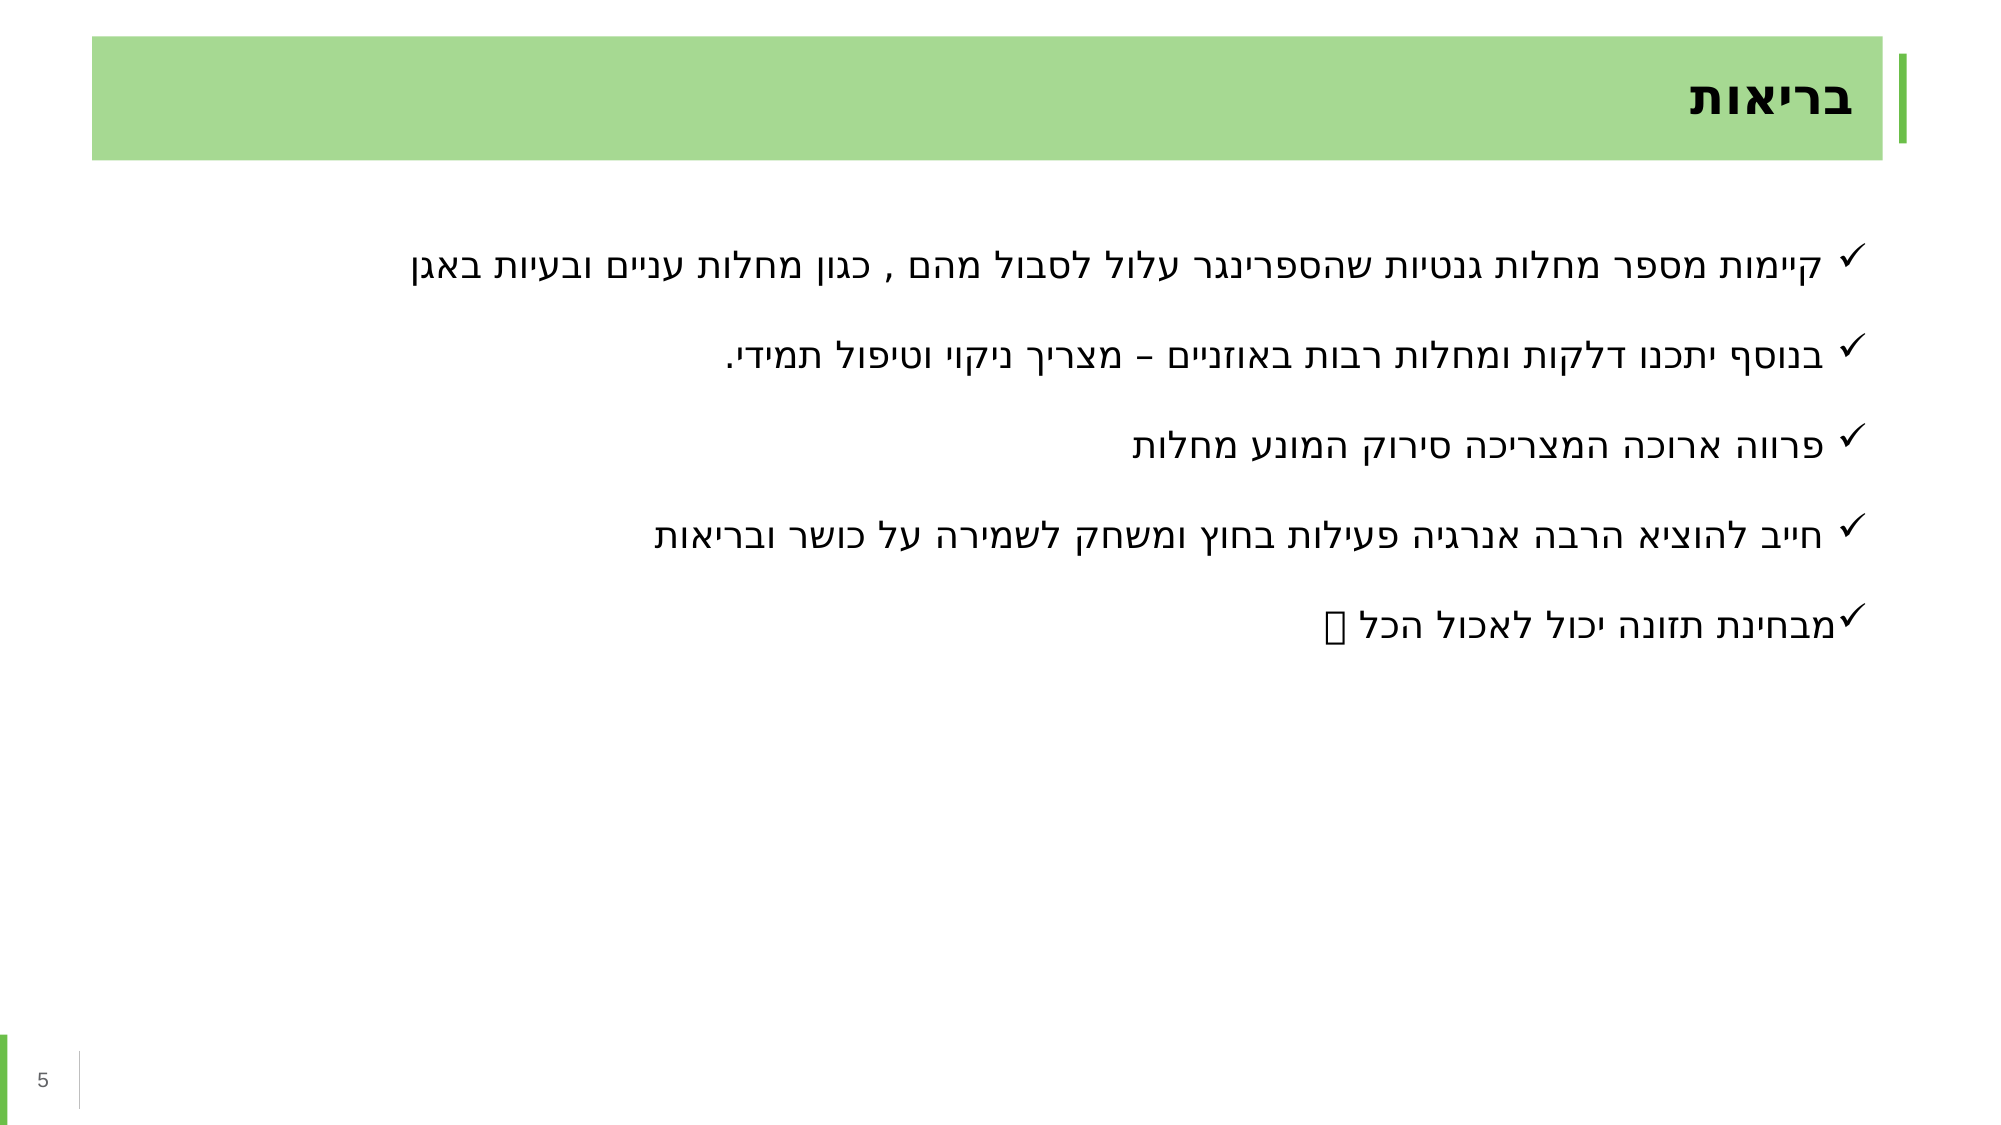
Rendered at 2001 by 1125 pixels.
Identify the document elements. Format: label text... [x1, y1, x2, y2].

text_box קיימות מספר מחלות גנטיות שהספרינגר עלול לסבול מהם , כגון מחלות עניים ובעיות באגן בנוסף יתכנו דלקות ומחלות רבות באוזניים – מצריך ניקוי וטיפול תמידי. פרווה ארוכה המצריכה סירוק המונע מחלות חייב להוציא הרבה אנרגיה פעילות בחוץ ומשחק לשמירה על כושר ובריאות מבחינת תזונה יכול לאכול הכל  [92, 188, 1883, 654]
list בריאות [92, 36, 1883, 161]
